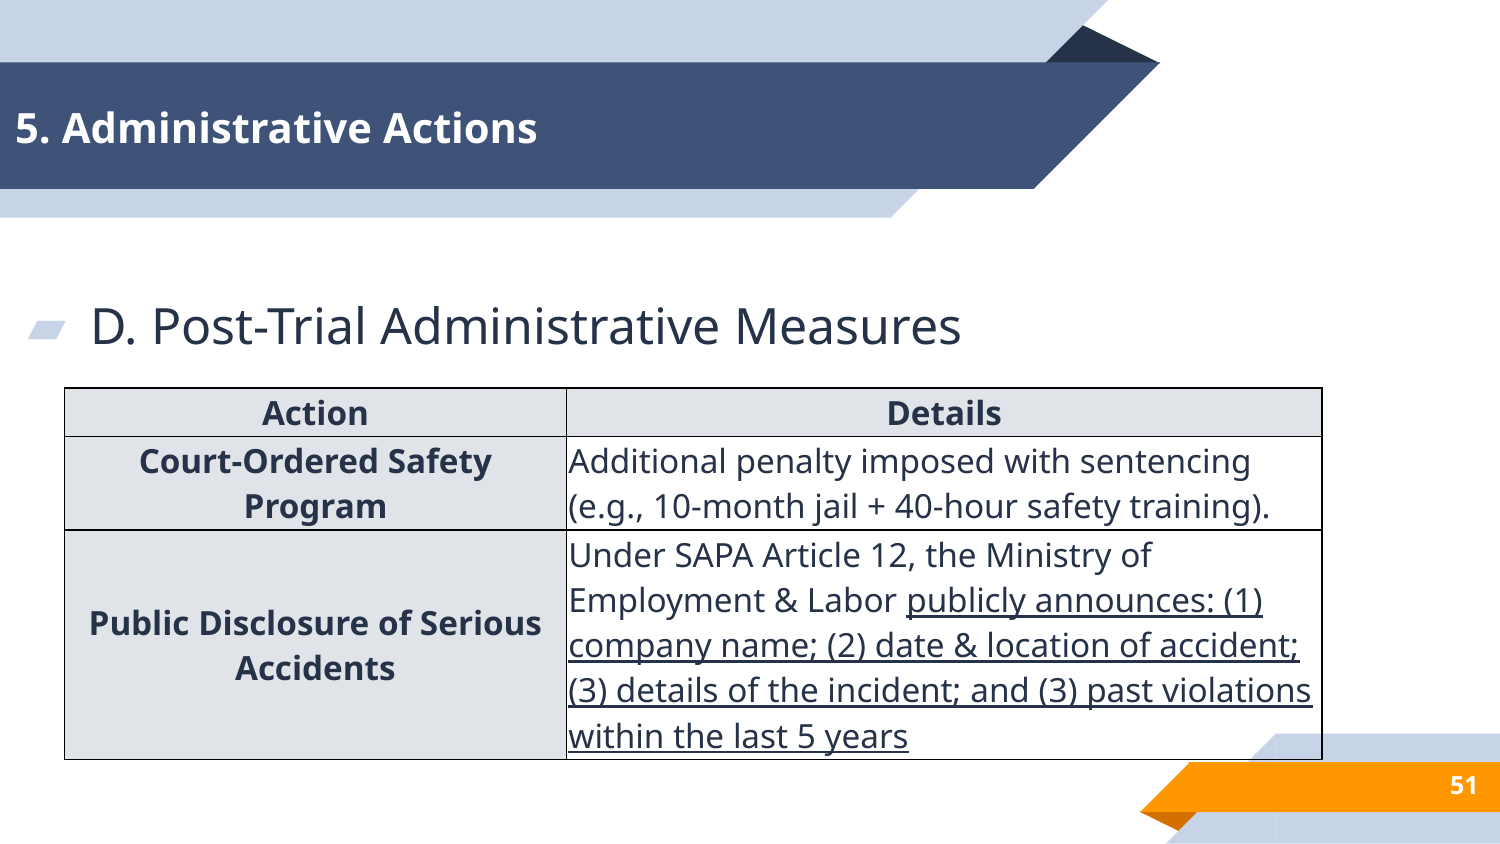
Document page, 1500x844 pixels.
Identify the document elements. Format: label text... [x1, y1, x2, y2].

table_header Action [65, 389, 566, 436]
table_cell Public Disclosure of Serious Accidents [65, 531, 566, 759]
table_header Details [567, 389, 1321, 436]
list D. Post-Trial Administrative Measures [0, 1, 1500, 647]
table_cell Under SAPA Article 12, the Ministry of Employment & Labor publicly announces: (1) company name; (2) date & location of accident; (3) details of the incident; and (3) past violations within the last 5 years [567, 531, 1321, 759]
table_cell Court-Ordered Safety Program [65, 437, 566, 529]
table_cell Additional penalty imposed with sentencing (e.g., 10-month jail + 40-hour safety training). [567, 437, 1321, 529]
slide_number 51 [1249, 760, 1494, 813]
